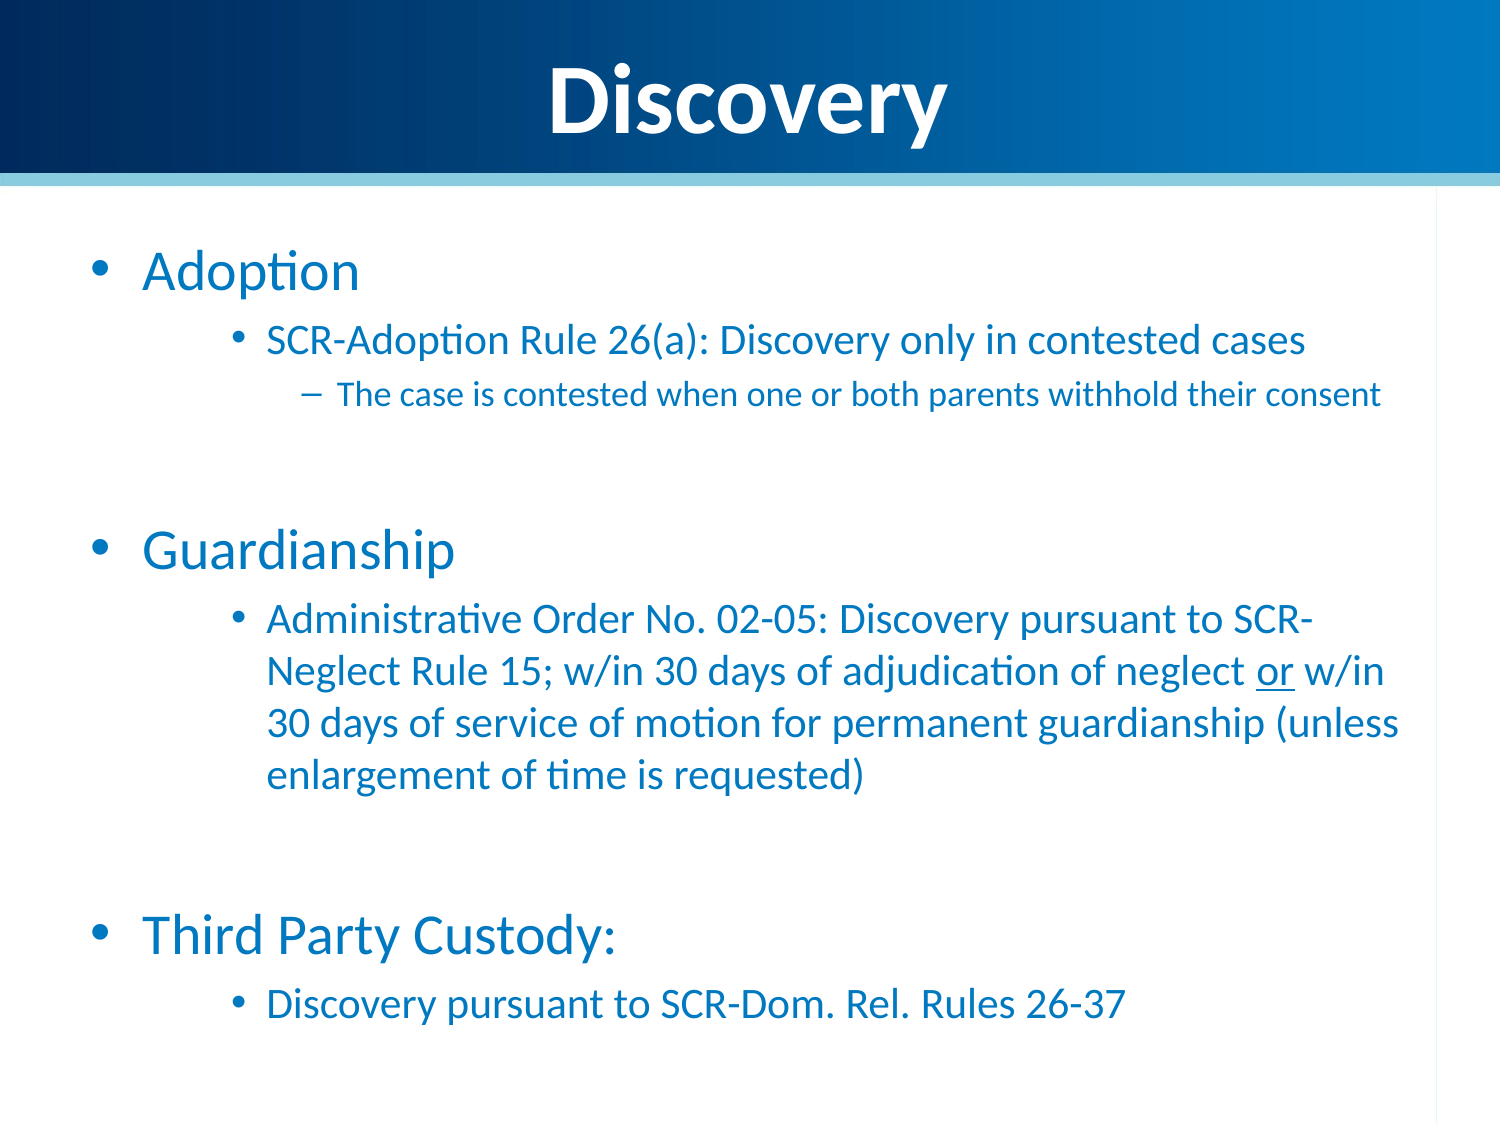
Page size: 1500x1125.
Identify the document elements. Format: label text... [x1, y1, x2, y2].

list Adoption SCR-Adoption Rule 26(a): Discovery only in contested cases The case is contested when one or both parents withhold their consent Guardianship Administrative Order No. 02-05: Discovery pursuant to SCR-Neglect Rule 15; w/in 30 days of adjudication of neglect or w/in 30 days of service of motion for permanent guardianship (unless enlargement of time is requested) Third Party Custody: Discovery pursuant to SCR-Dom. Rel. Rules 26-37 [75, 224, 1425, 1050]
picture [0, 0, 1500, 1125]
title Discovery [73, 0, 1424, 188]
